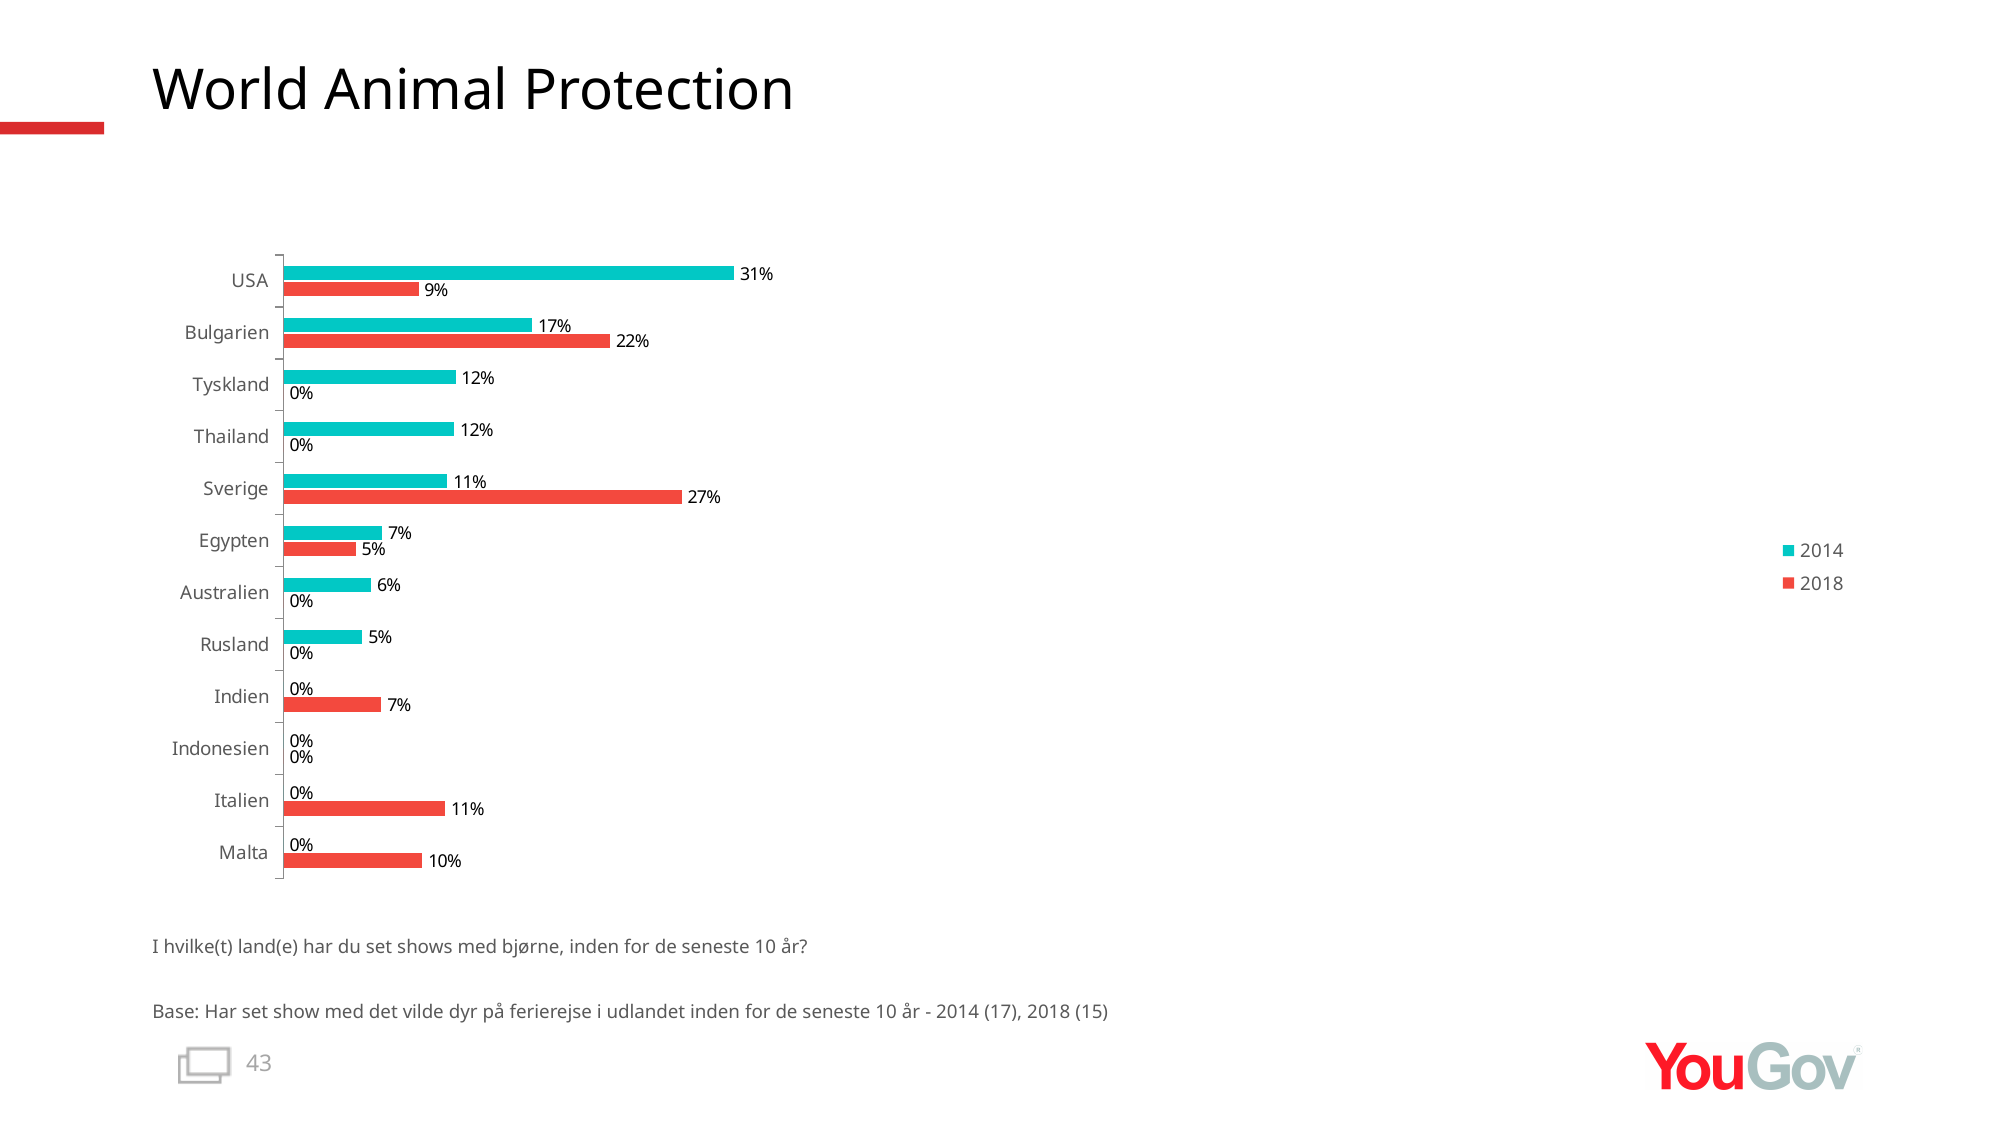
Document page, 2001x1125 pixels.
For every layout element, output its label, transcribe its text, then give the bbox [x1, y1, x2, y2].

chart [137, 242, 1863, 892]
title World Animal Protection [137, 53, 1863, 130]
picture [1645, 1042, 1863, 1090]
text_box Base: Har set show med det vilde dyr på ferierejse i udlandet inden for de seneste 10 år - 2014 (17), 2018 (15) [137, 992, 1863, 1034]
picture [178, 1046, 232, 1086]
text_box I hvilke(t) land(e) har du set shows med bjørne, inden for de seneste 10 år? [137, 927, 1863, 992]
